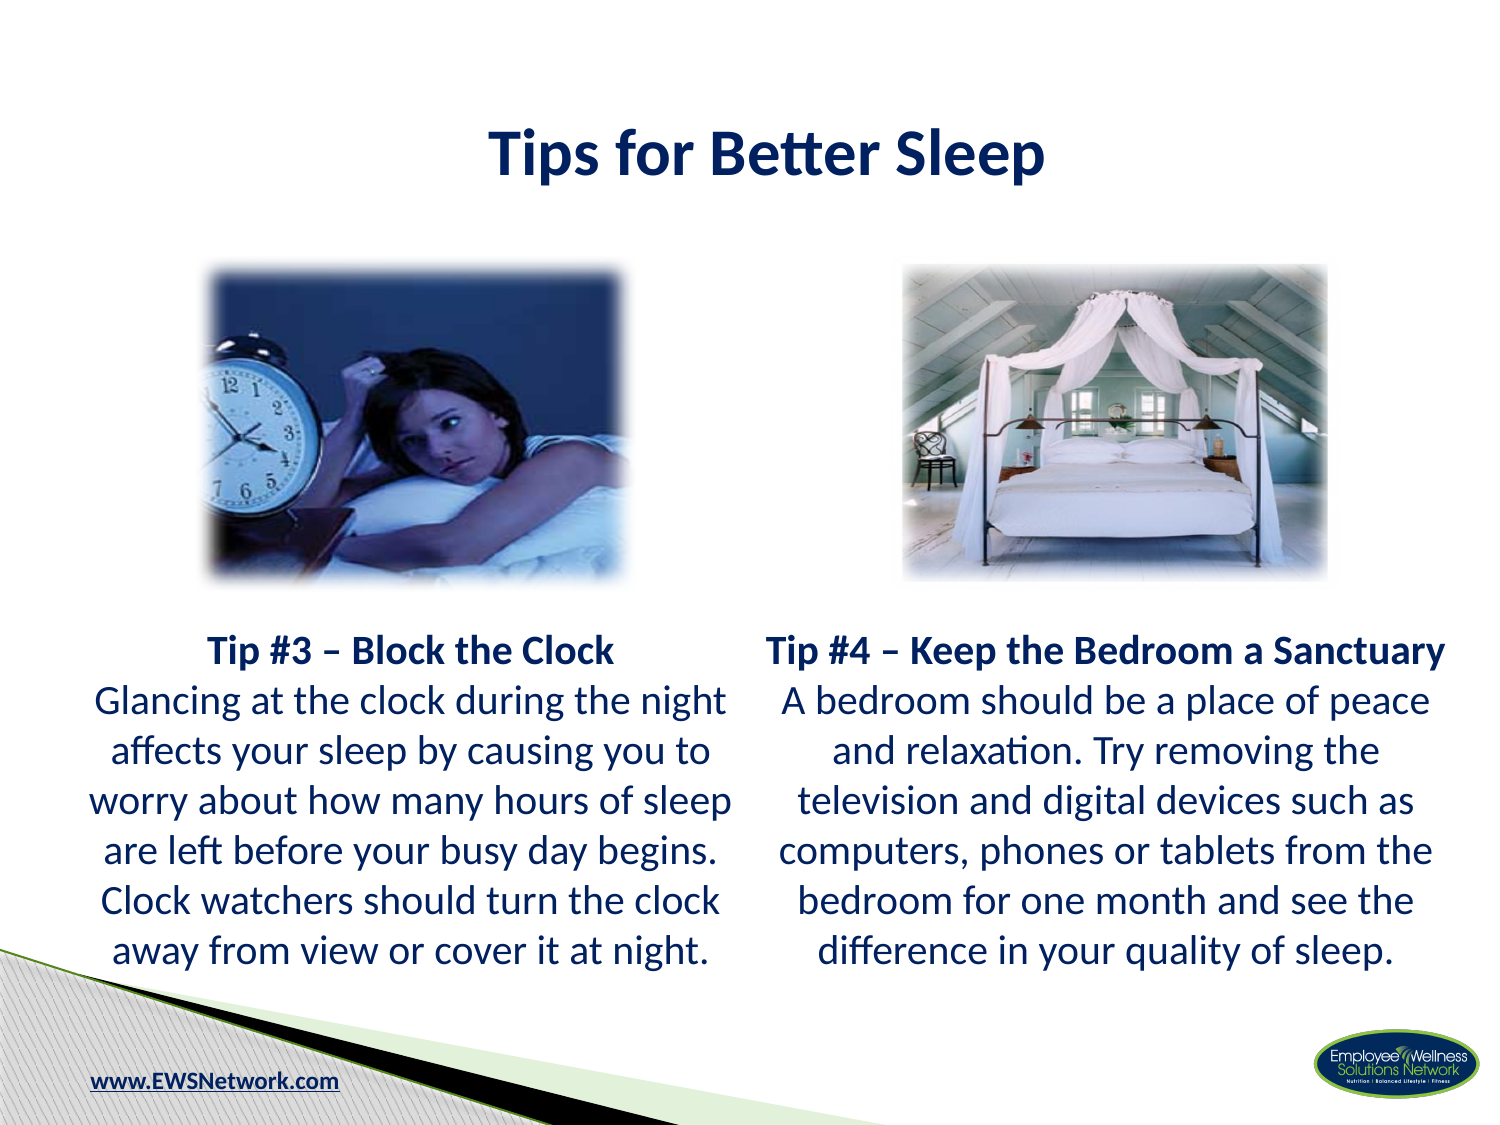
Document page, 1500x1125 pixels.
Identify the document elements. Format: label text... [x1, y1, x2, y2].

picture [1307, 1011, 1486, 1120]
text_box Tip #3 – Block the Clock Glancing at the clock during the night affects your sleep by causing you to worry about how many hours of sleep are left before your busy day begins. Clock watchers should turn the clock away from view or cover it at night. [74, 615, 747, 981]
text_box Tip #4 – Keep the Bedroom a Sanctuary A bedroom should be a place of peace and relaxation. Try removing the television and digital devices such as computers, phones or tablets from the bedroom for one month and see the difference in your quality of sleep. [747, 615, 1465, 981]
picture [194, 254, 639, 593]
text_box Tips for Better Sleep [250, 90, 1285, 209]
text_box www.EWSNetwork.com [29, 1056, 402, 1102]
picture [890, 254, 1341, 591]
